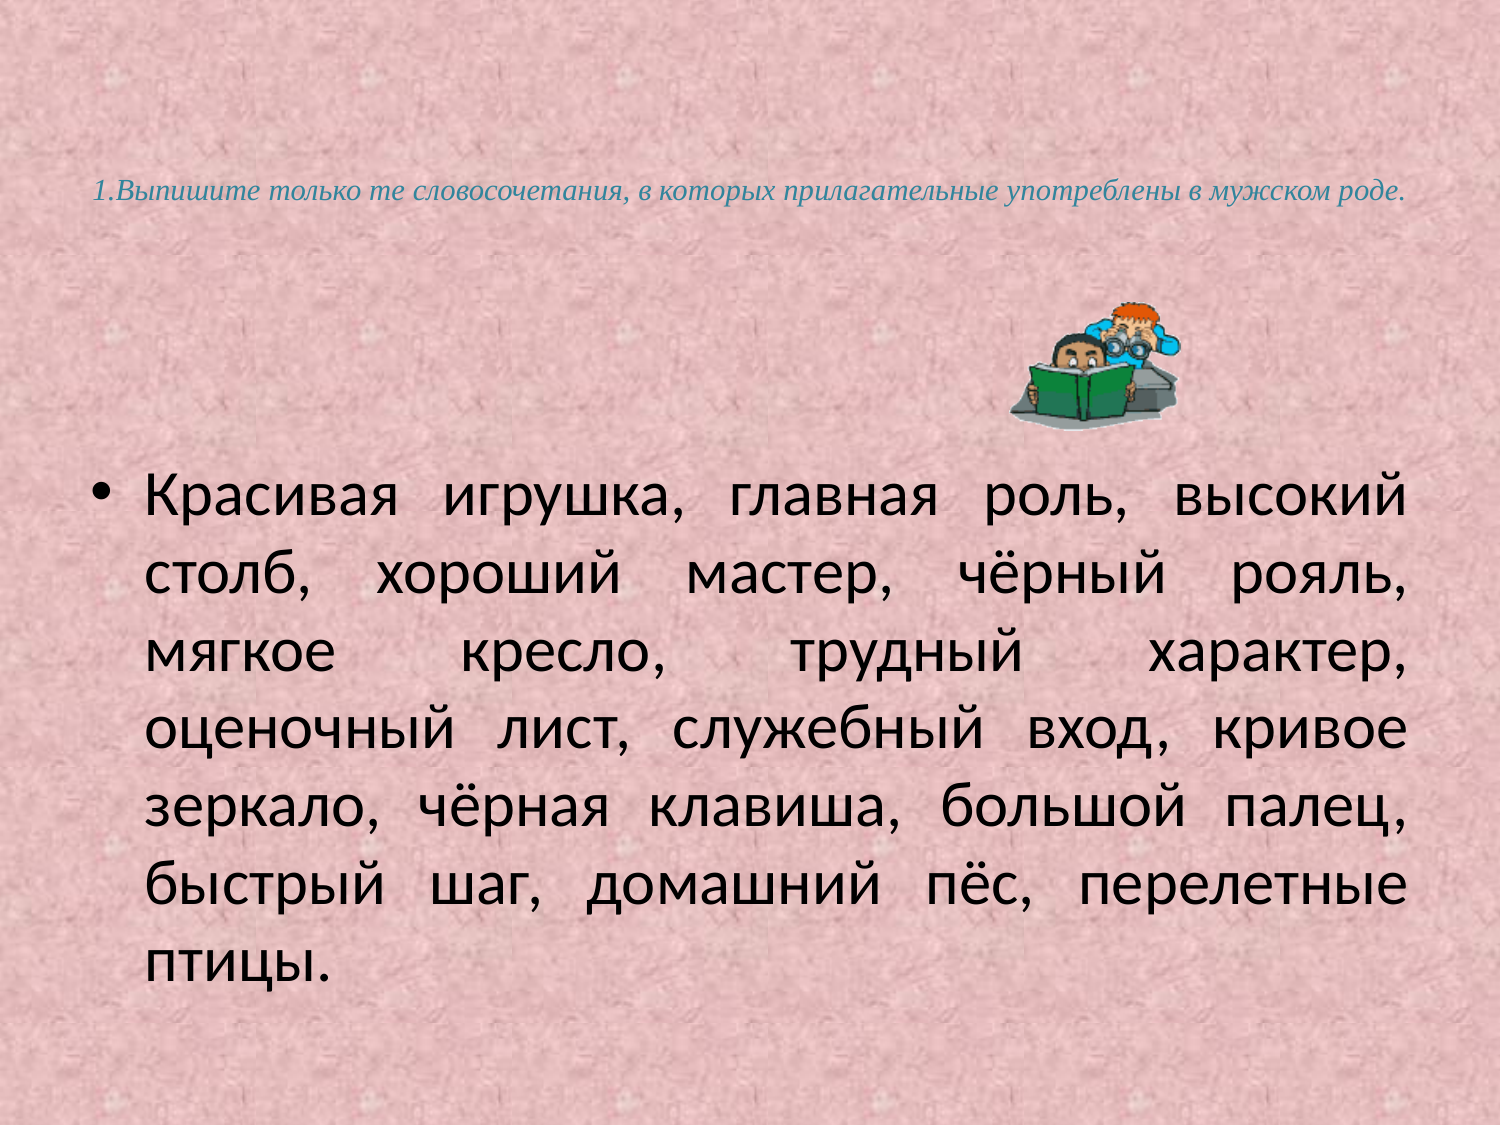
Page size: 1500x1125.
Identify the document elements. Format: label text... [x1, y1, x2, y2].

list Красивая игрушка, главная роль, высокий столб, хороший мастер, чёрный рояль, мягкое кресло, трудный характер, оценочный лист, служебный вход, кривое зеркало, чёрная клавиша, большой палец, быстрый шаг, домашний пёс, перелетные птицы. [75, 262, 1425, 1005]
picture [0, 0, 1500, 1125]
title 1.Выпишите только те словосочетания, в которых прилагательные употреблены в мужском роде. [75, 45, 1425, 233]
